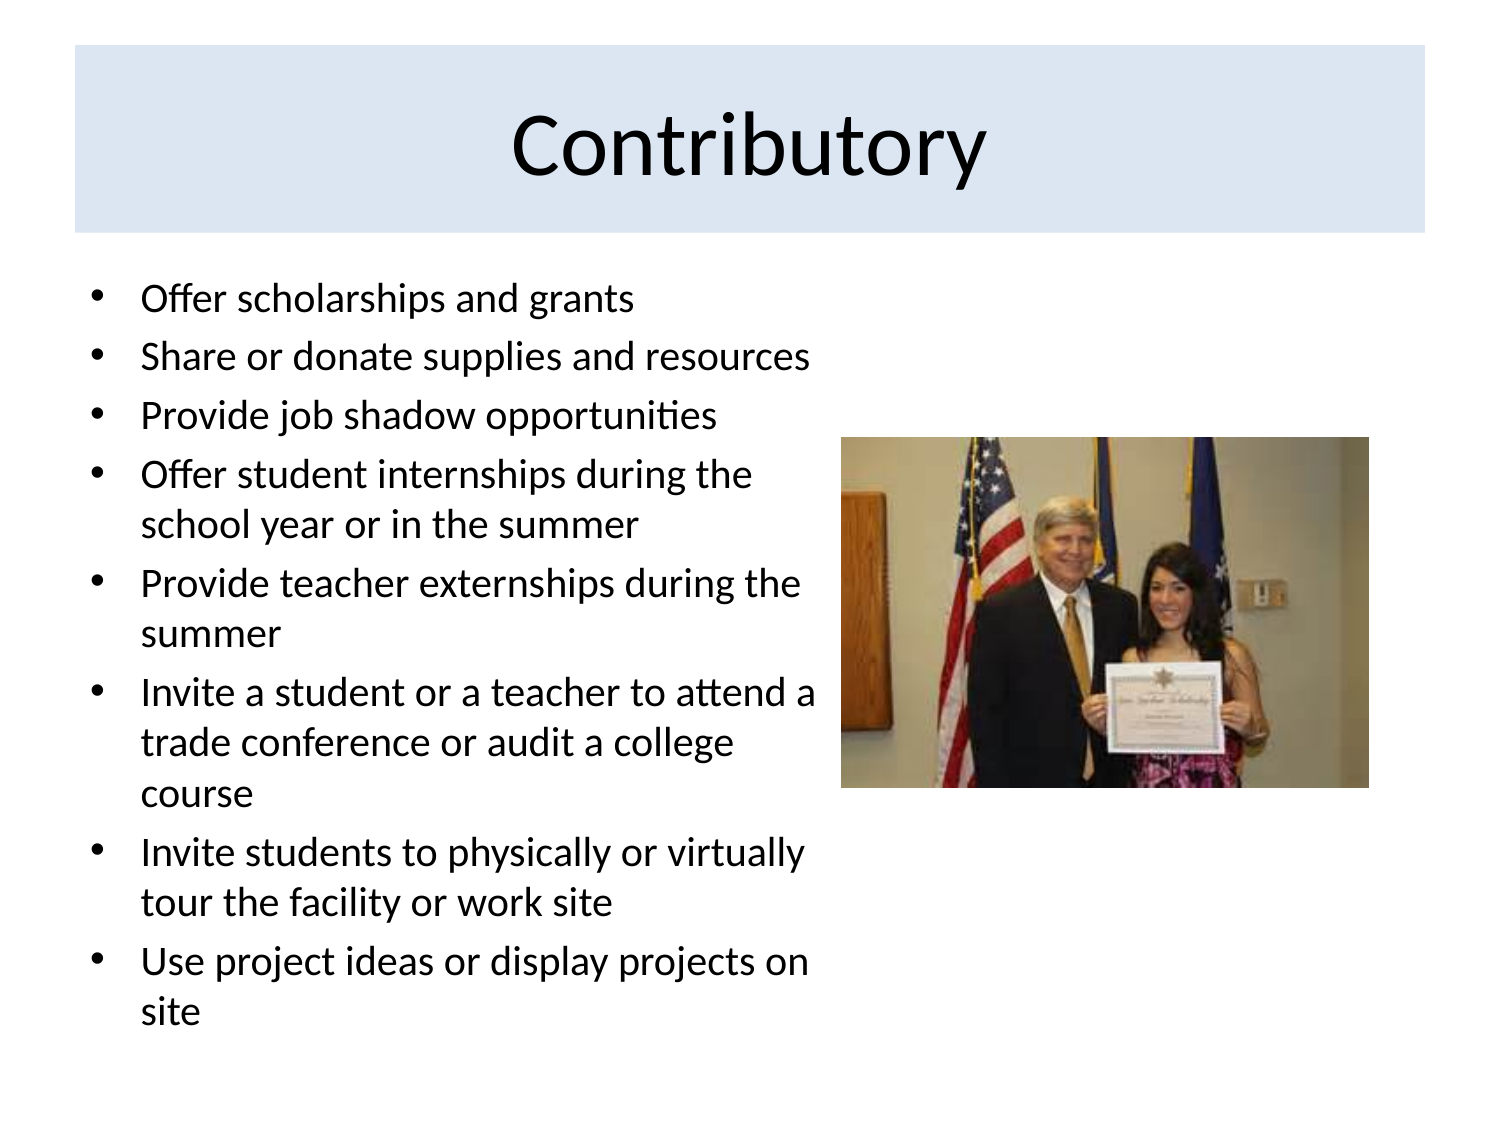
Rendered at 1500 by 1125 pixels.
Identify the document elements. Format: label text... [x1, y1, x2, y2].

picture [840, 437, 1369, 788]
list Offer scholarships and grants Share or donate supplies and resources Provide job shadow opportunities Offer student internships during the school year or in the summer Provide teacher externships during the summer Invite a student or a teacher to attend a trade conference or audit a college course Invite students to physically or virtually tour the facility or work site Use project ideas or display projects on site [75, 262, 850, 1050]
title Contributory [75, 45, 1425, 233]
